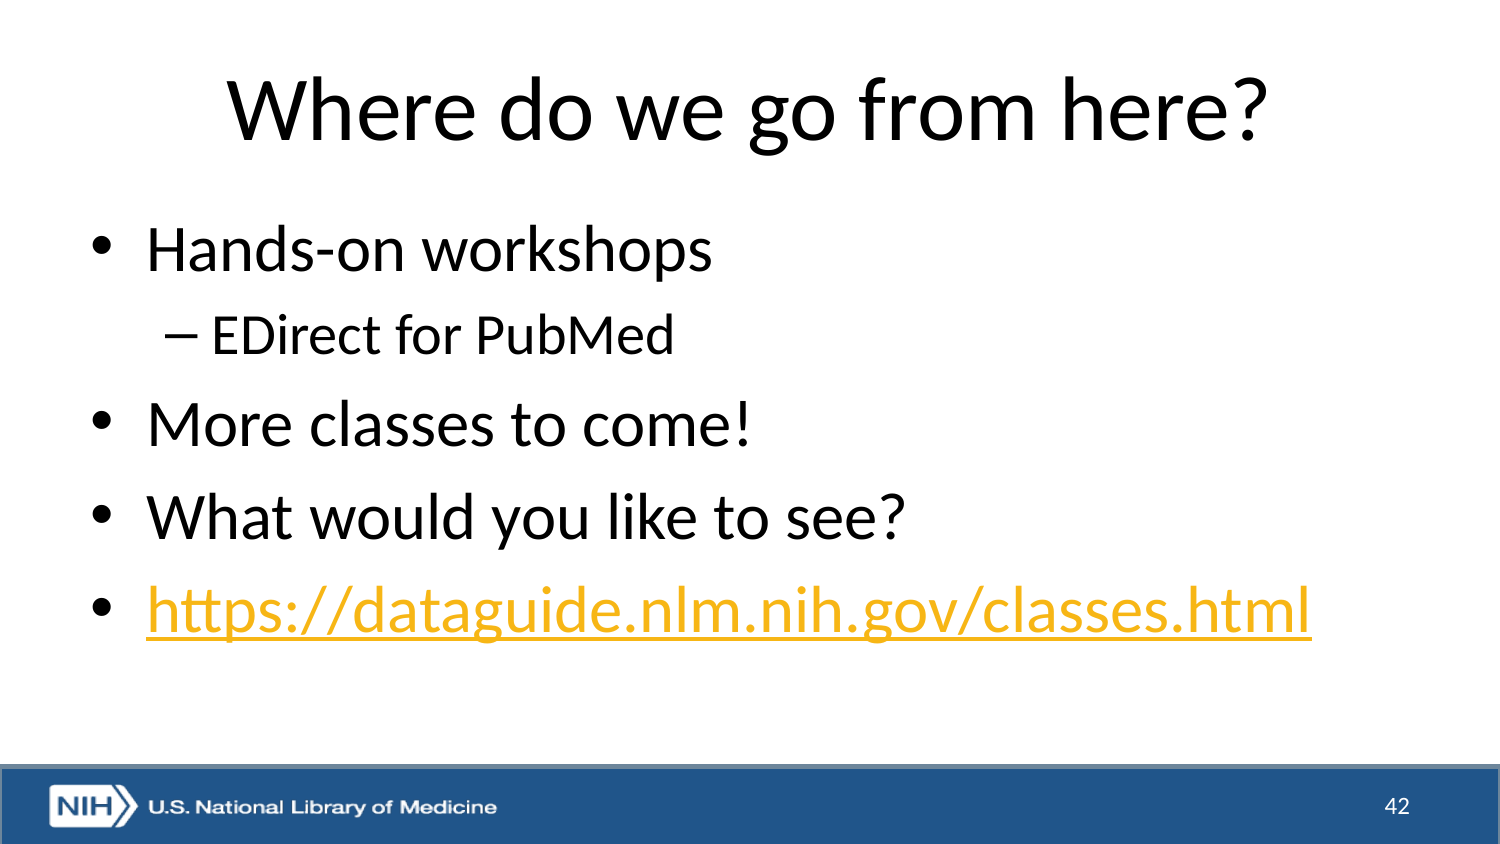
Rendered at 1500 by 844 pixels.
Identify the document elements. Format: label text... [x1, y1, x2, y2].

list Hands-on workshops EDirect for PubMed More classes to come! What would you like to see? https://dataguide.nlm.nih.gov/classes.html [75, 196, 1425, 754]
slide_number 42 [1074, 782, 1425, 827]
title Where do we go from here? [75, 33, 1425, 175]
picture [12, 766, 504, 844]
